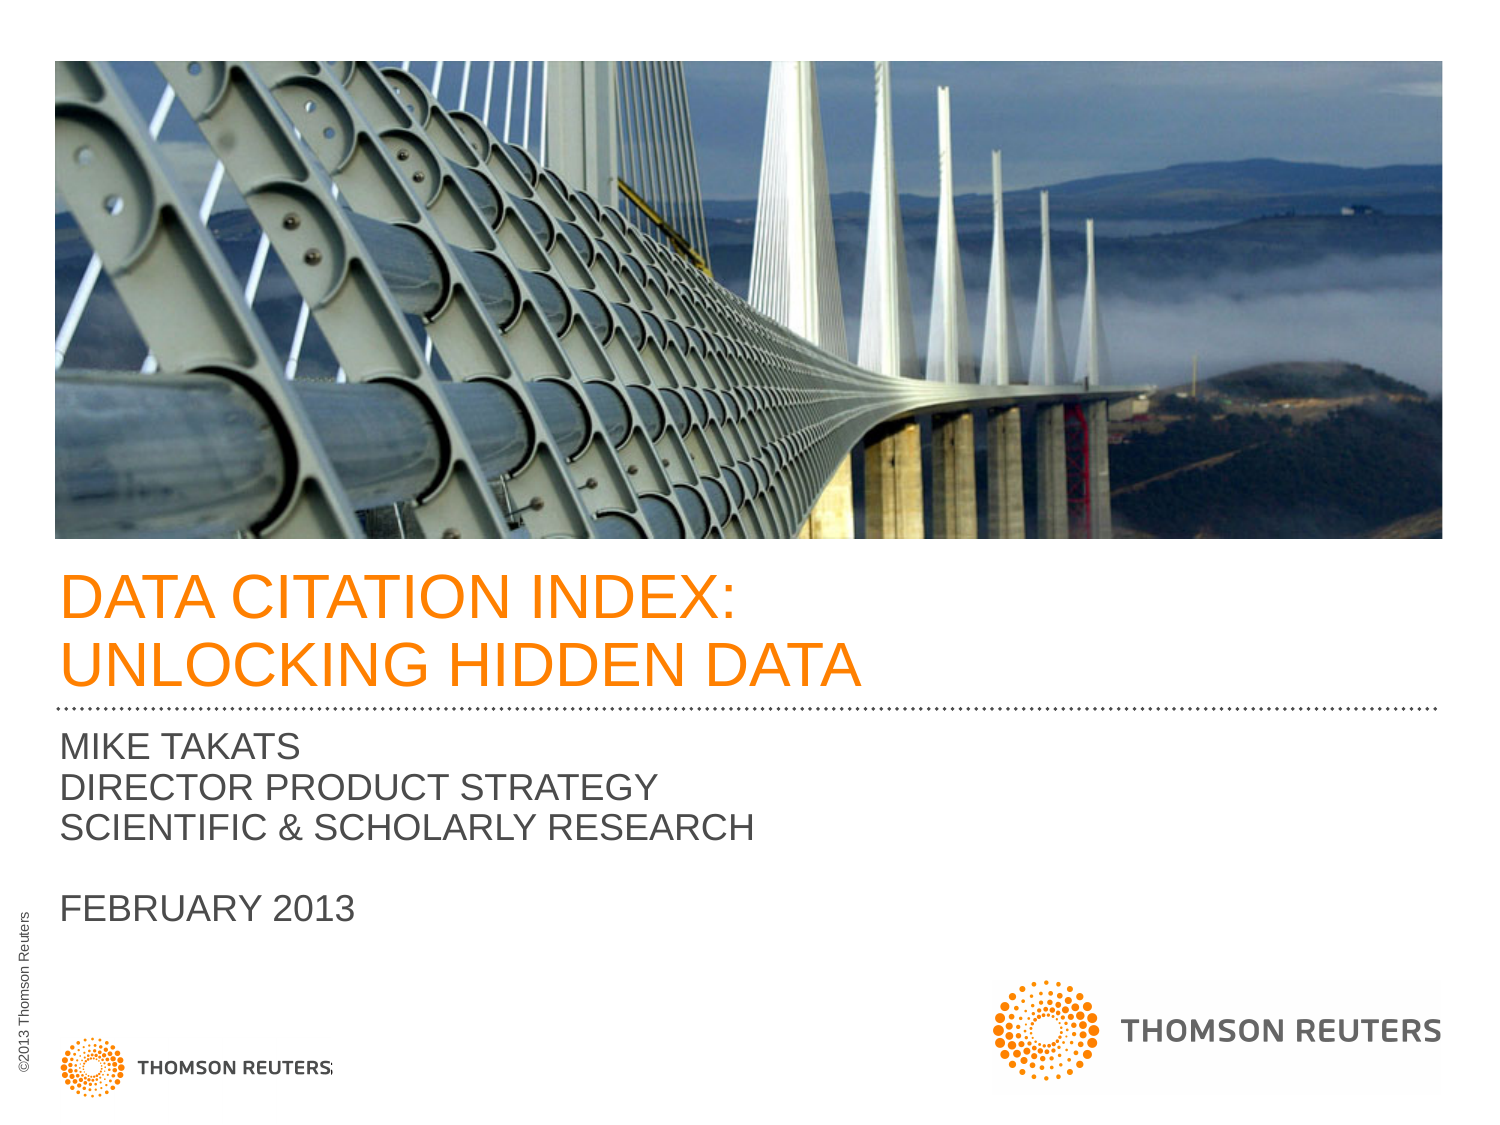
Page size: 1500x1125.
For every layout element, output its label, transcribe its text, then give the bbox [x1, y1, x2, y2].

picture [55, 61, 1443, 539]
title DATA CITATION INDEX: UNLOCKING HIDDEN DATA [59, 565, 1448, 701]
picture [60, 1037, 333, 1125]
subtitle MIKE TAKATS DIRECTOR PRODUCT STRATEGY SCIENTIFIC & SCHOLARLY RESEARCH FEBRUARY 2013 [59, 727, 1435, 938]
picture [992, 980, 1441, 1095]
